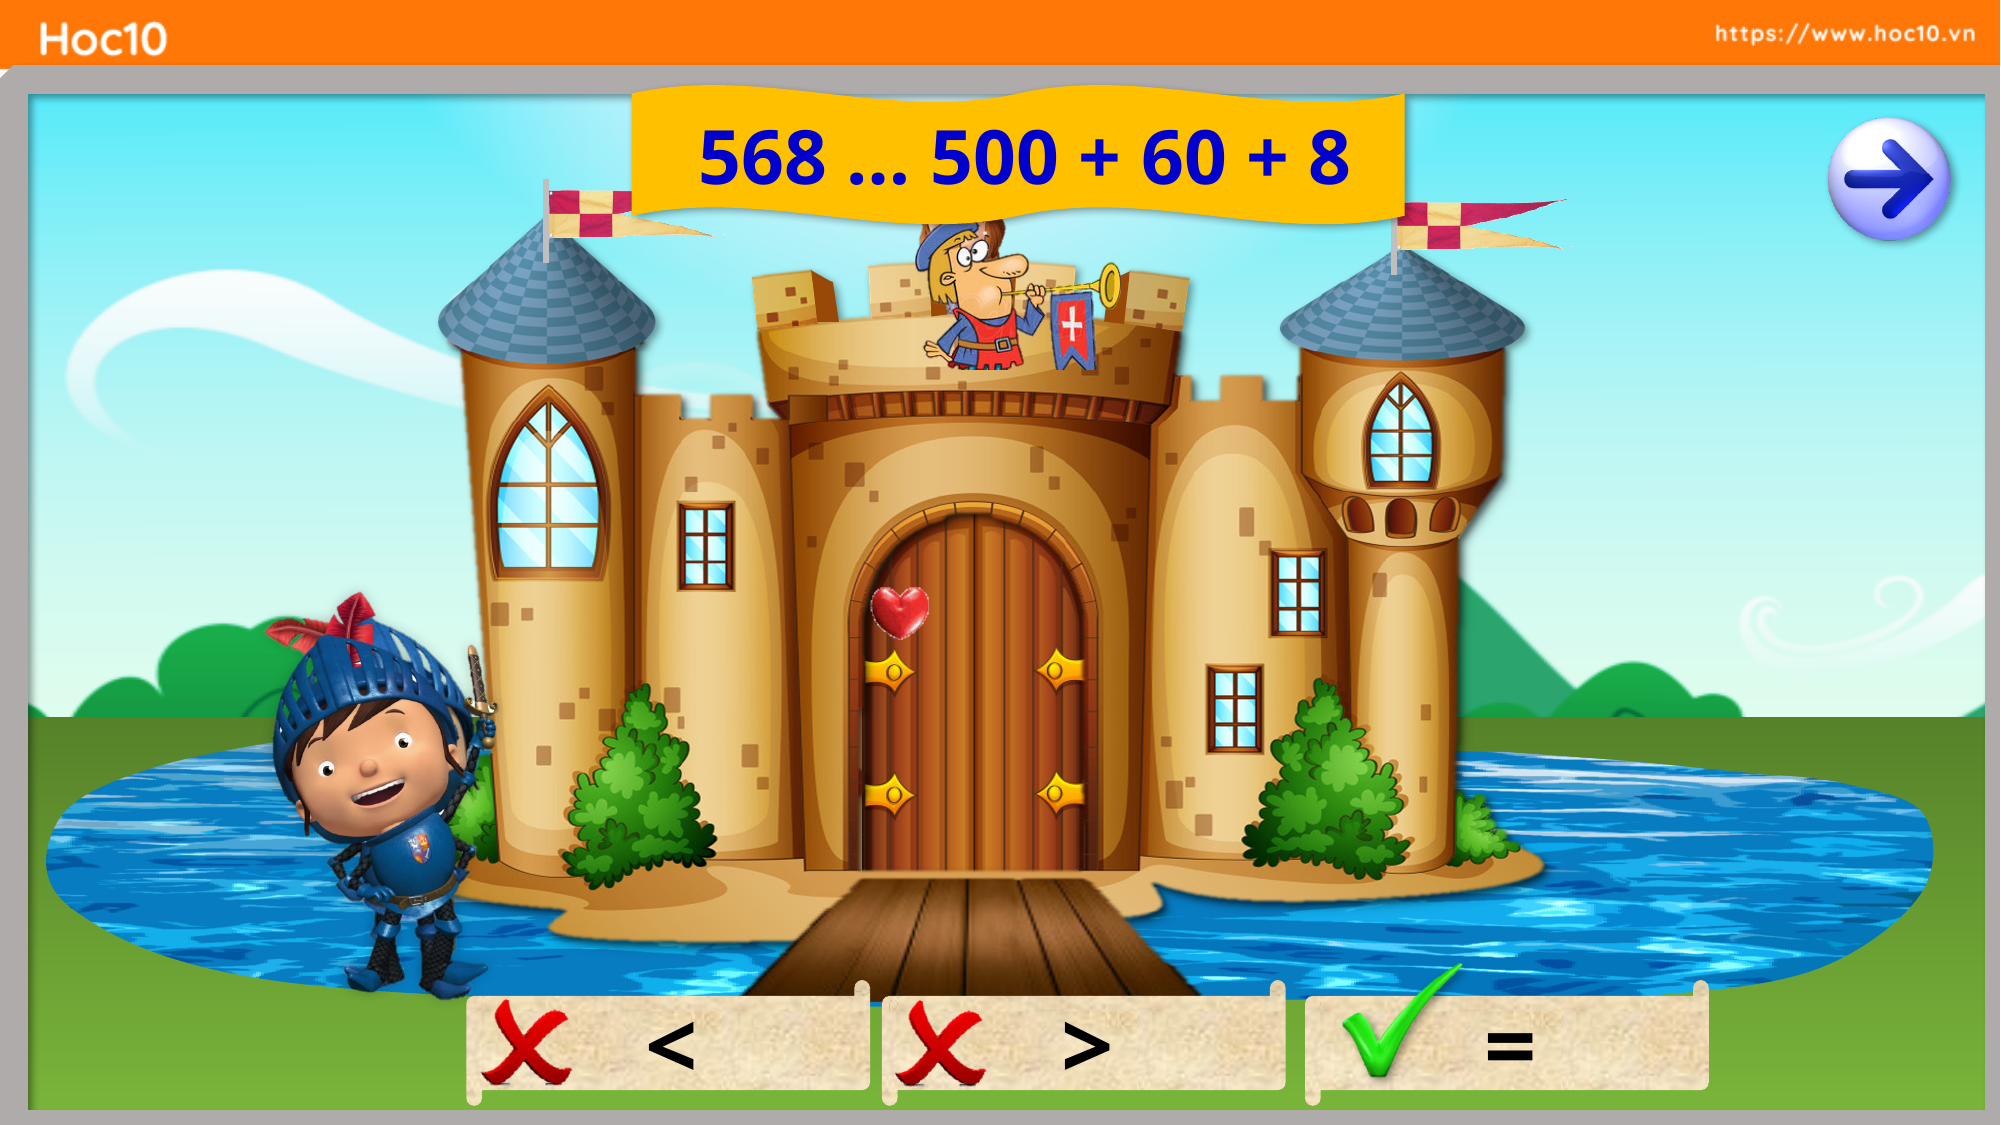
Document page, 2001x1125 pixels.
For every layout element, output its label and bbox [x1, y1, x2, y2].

picture [0, 0, 2000, 1125]
text_box [12, 79, 2000, 1125]
picture [640, 971, 692, 978]
text_box [542, 179, 729, 263]
text_box [1390, 191, 1577, 276]
picture [1562, 944, 1577, 950]
picture [1360, 972, 1385, 979]
